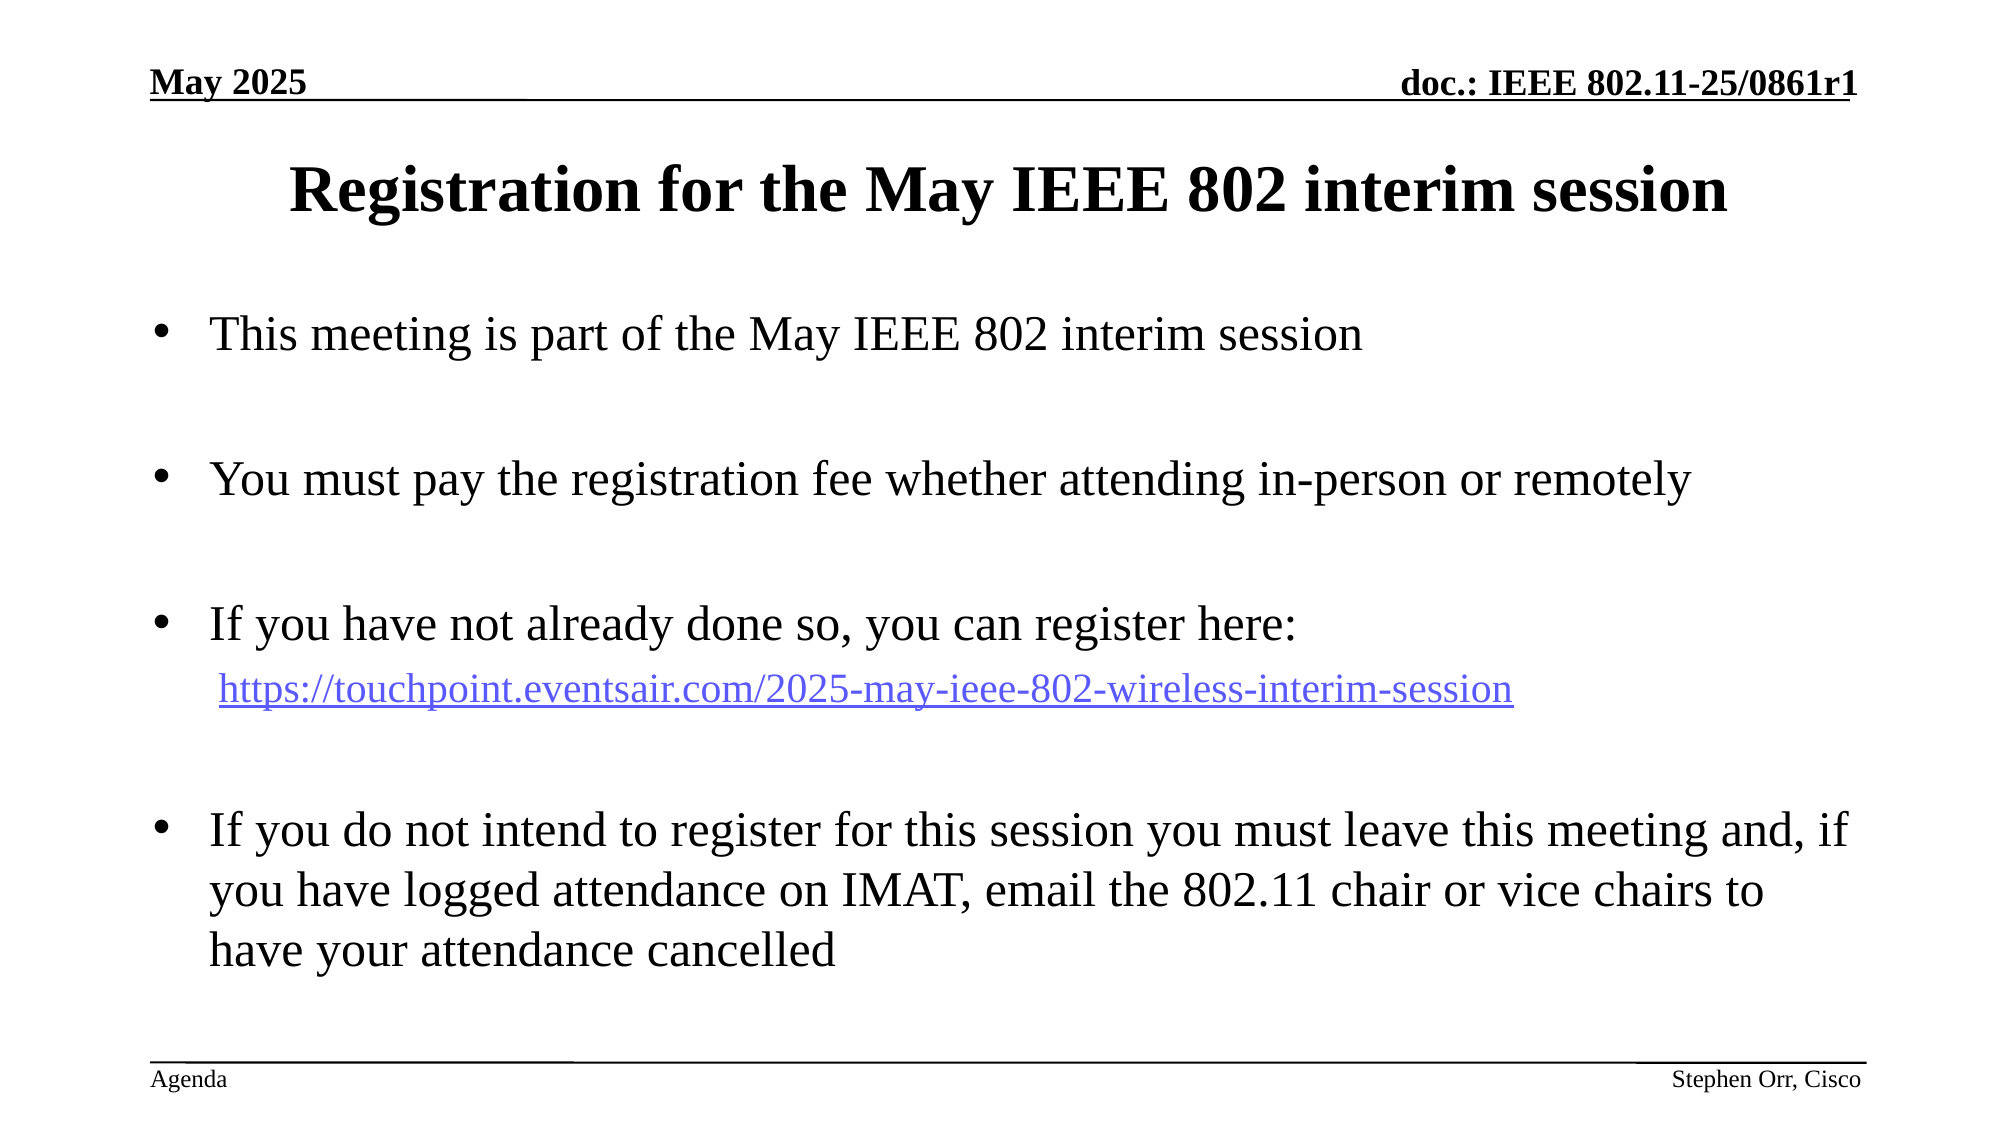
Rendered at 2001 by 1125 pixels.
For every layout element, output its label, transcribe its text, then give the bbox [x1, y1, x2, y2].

list This meeting is part of the May IEEE 802 interim session You must pay the registration fee whether attending in-person or remotely If you have not already done so, you can register here: https://touchpoint.eventsair.com/2025-may-ieee-802-wireless-interim-session If you do not intend to register for this session you must leave this meeting and, if you have logged attendance on IMAT, email the 802.11 chair or vice chairs to have your attendance cancelled [137, 292, 1869, 1057]
title Registration for the May IEEE 802 interim session [152, 109, 1869, 261]
